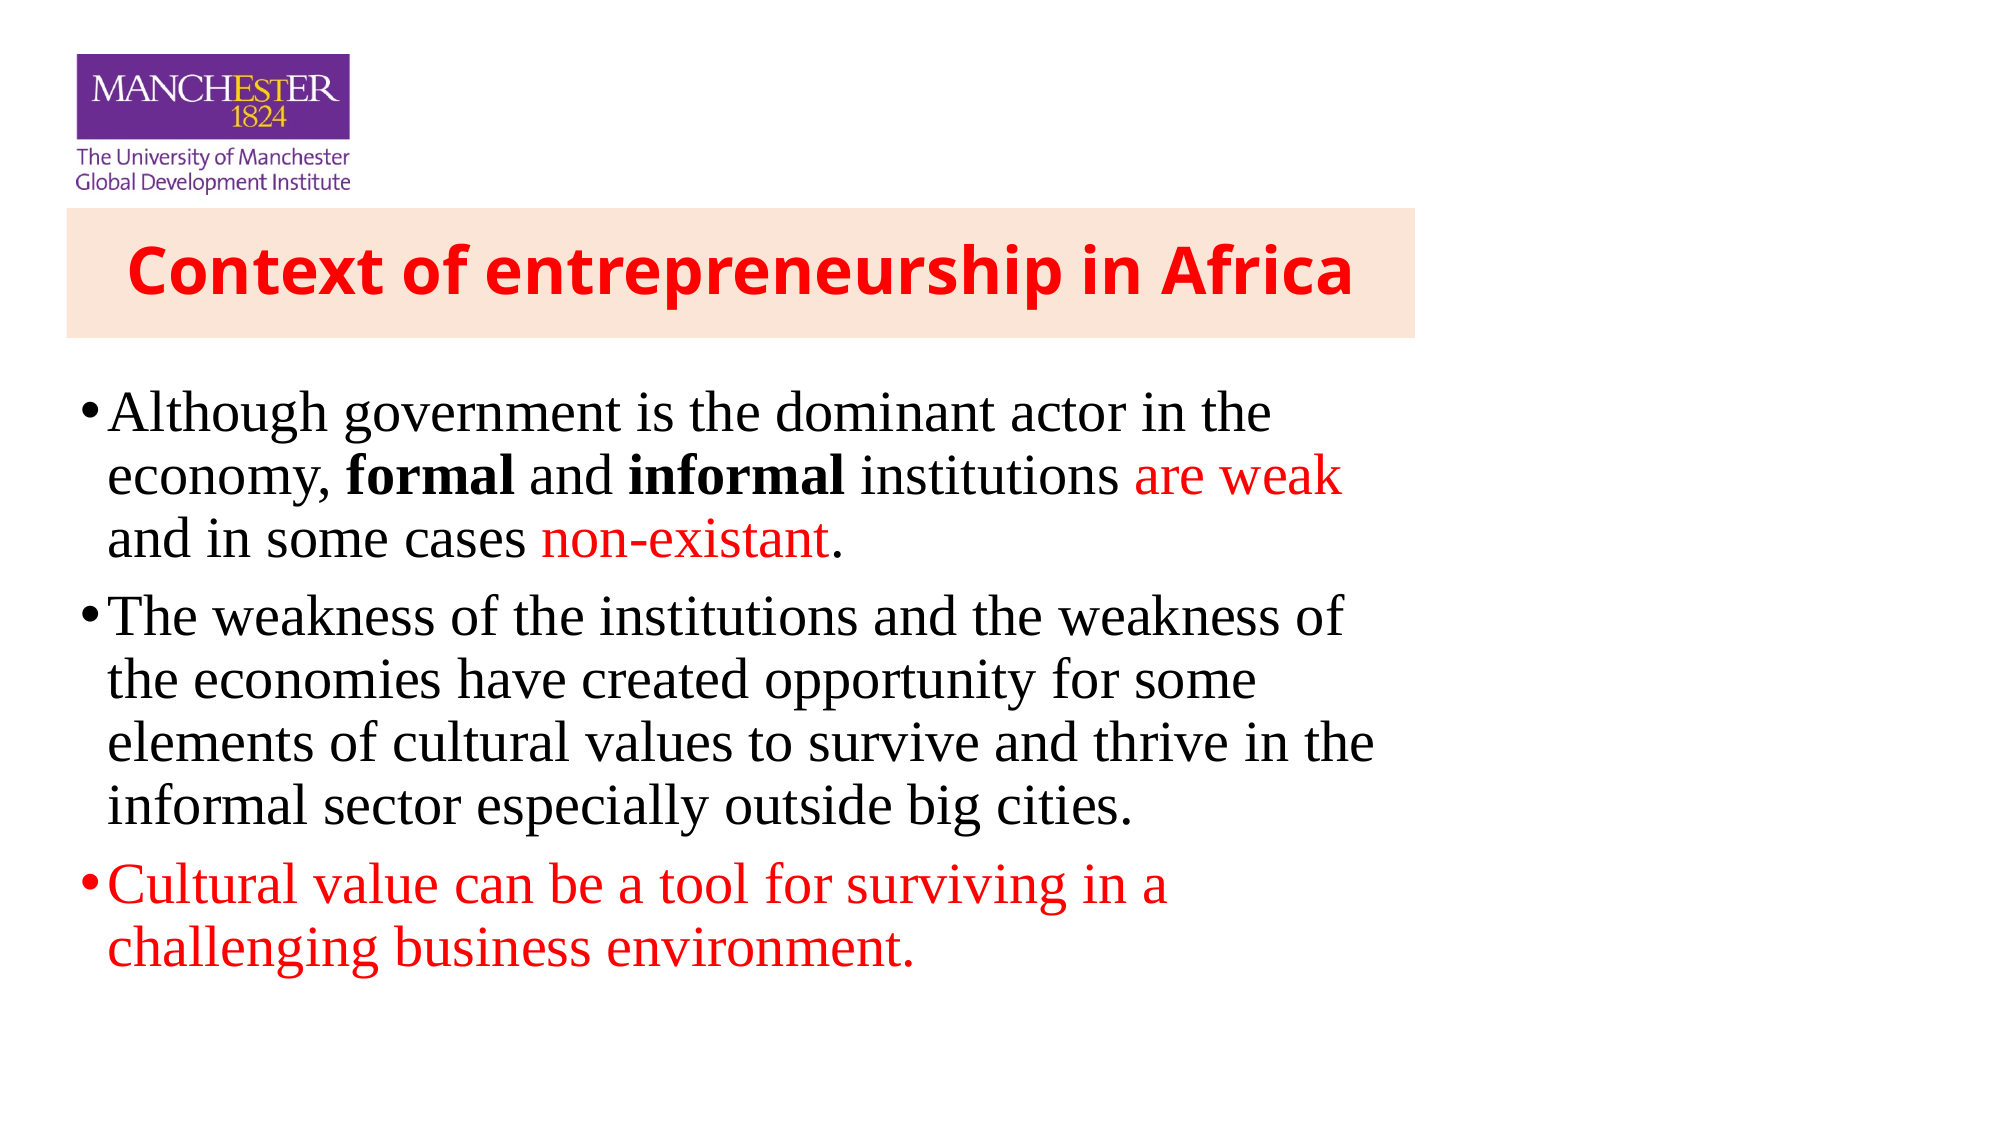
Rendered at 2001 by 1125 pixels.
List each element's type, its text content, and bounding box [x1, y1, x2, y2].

list Although government is the dominant actor in the economy, formal and informal institutions are weak and in some cases non-existant. The weakness of the institutions and the weakness of the economies have created opportunity for some elements of cultural values to survive and thrive in the informal sector especially outside big cities. Cultural value can be a tool for surviving in a challenging business environment. [64, 373, 1415, 1094]
picture [76, 54, 350, 195]
title Context of entrepreneurship in Africa [66, 208, 1415, 338]
